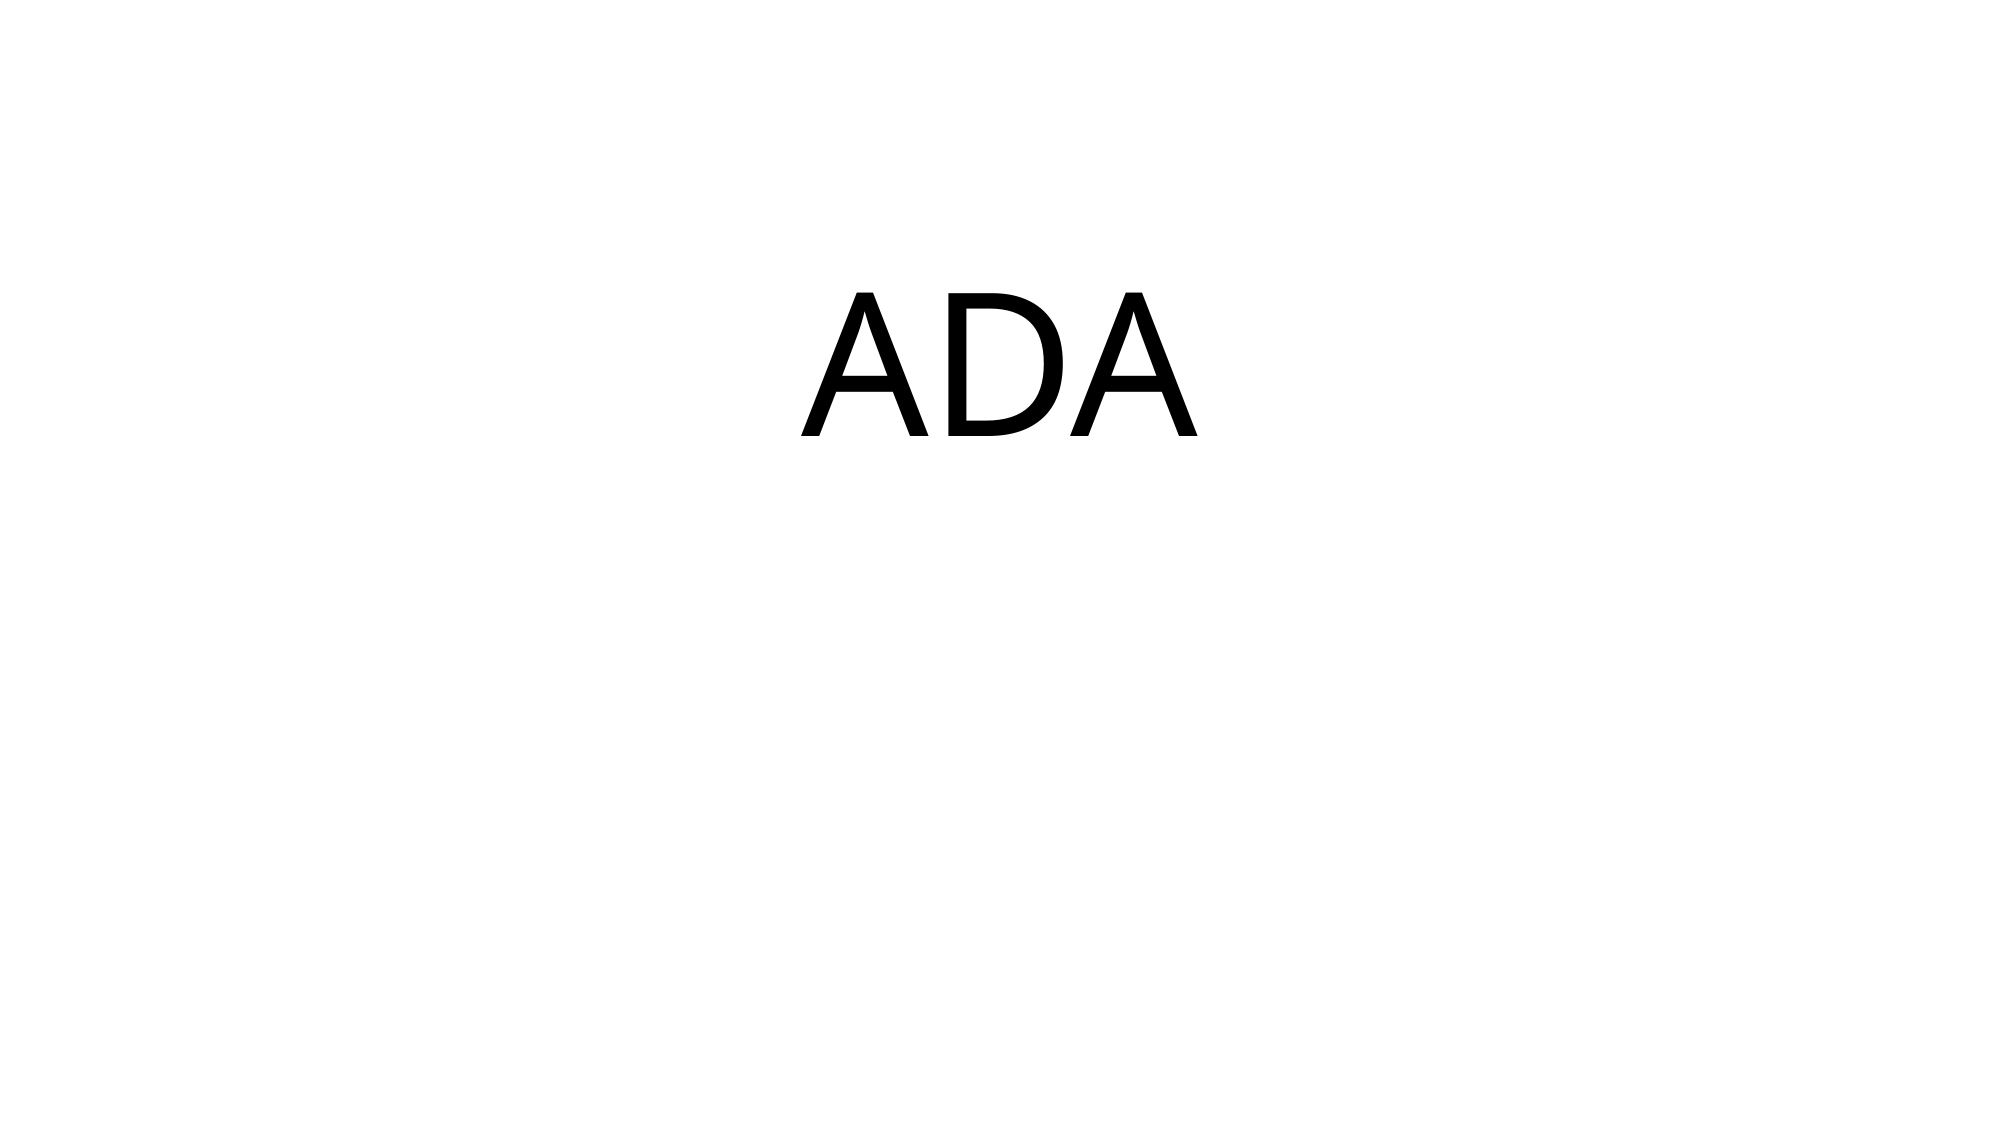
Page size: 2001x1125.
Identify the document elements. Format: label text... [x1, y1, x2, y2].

title ADA [137, 59, 1863, 683]
